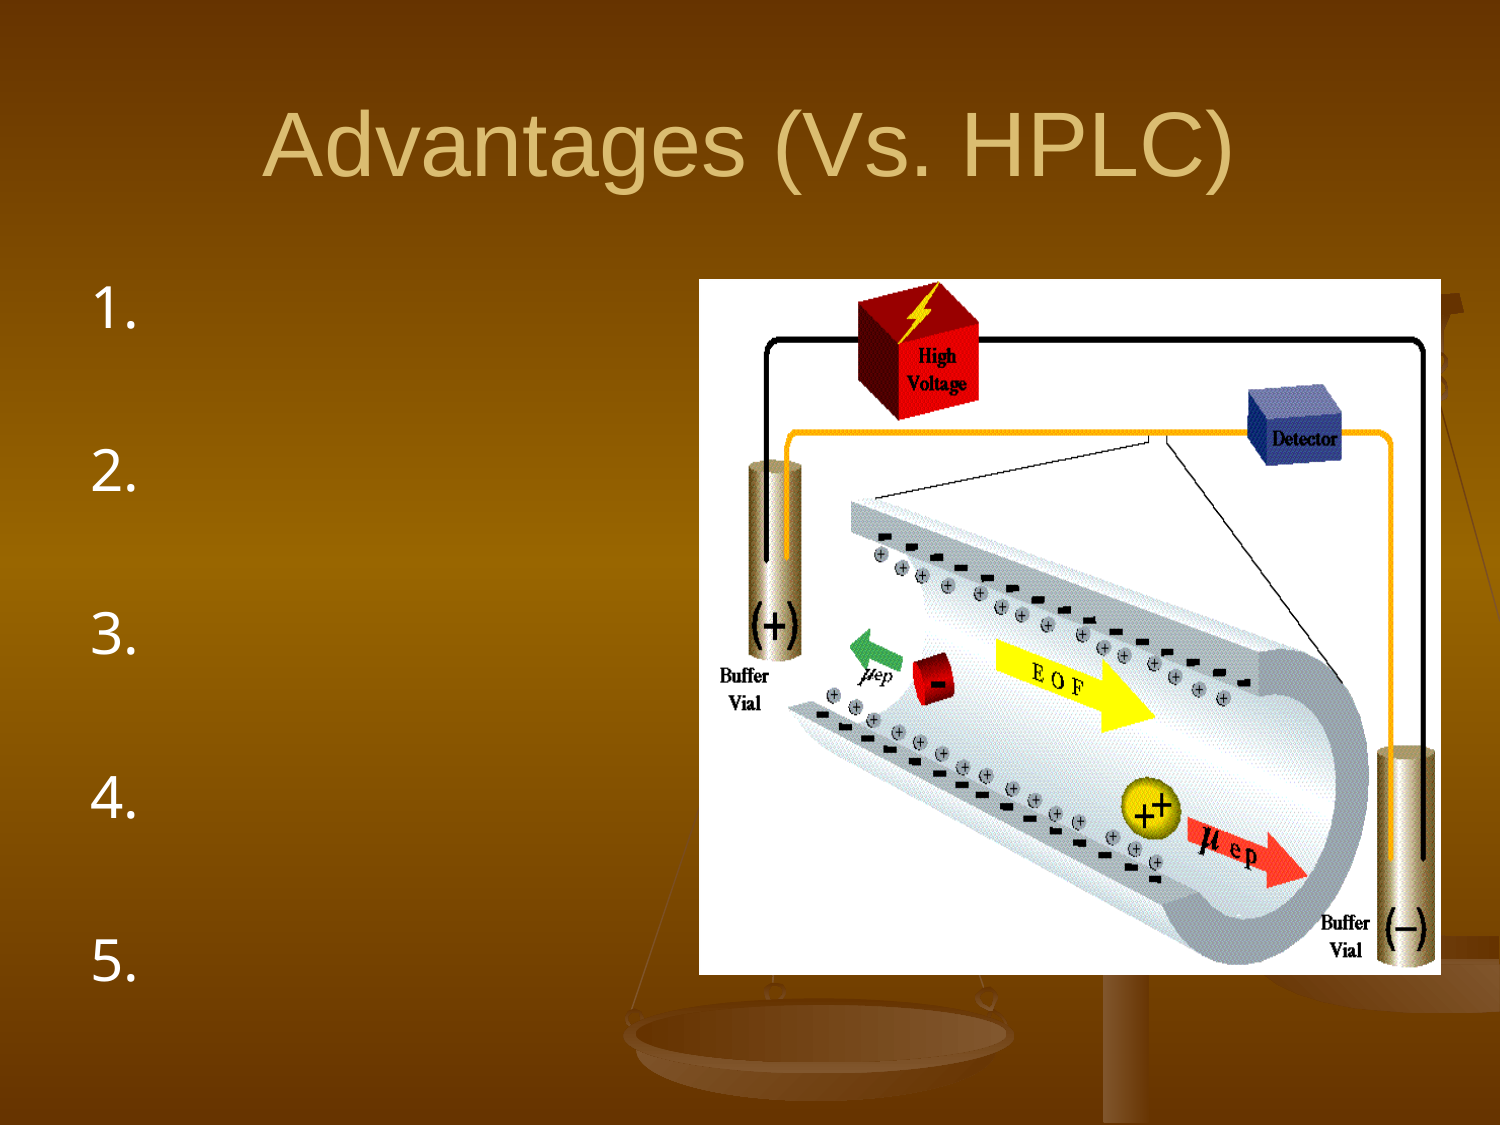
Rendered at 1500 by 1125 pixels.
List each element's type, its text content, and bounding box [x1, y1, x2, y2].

picture [699, 279, 1441, 976]
title Advantages (Vs. HPLC) [74, 45, 1426, 234]
list 1. 2. 3. 4. 5. [74, 262, 738, 1006]
